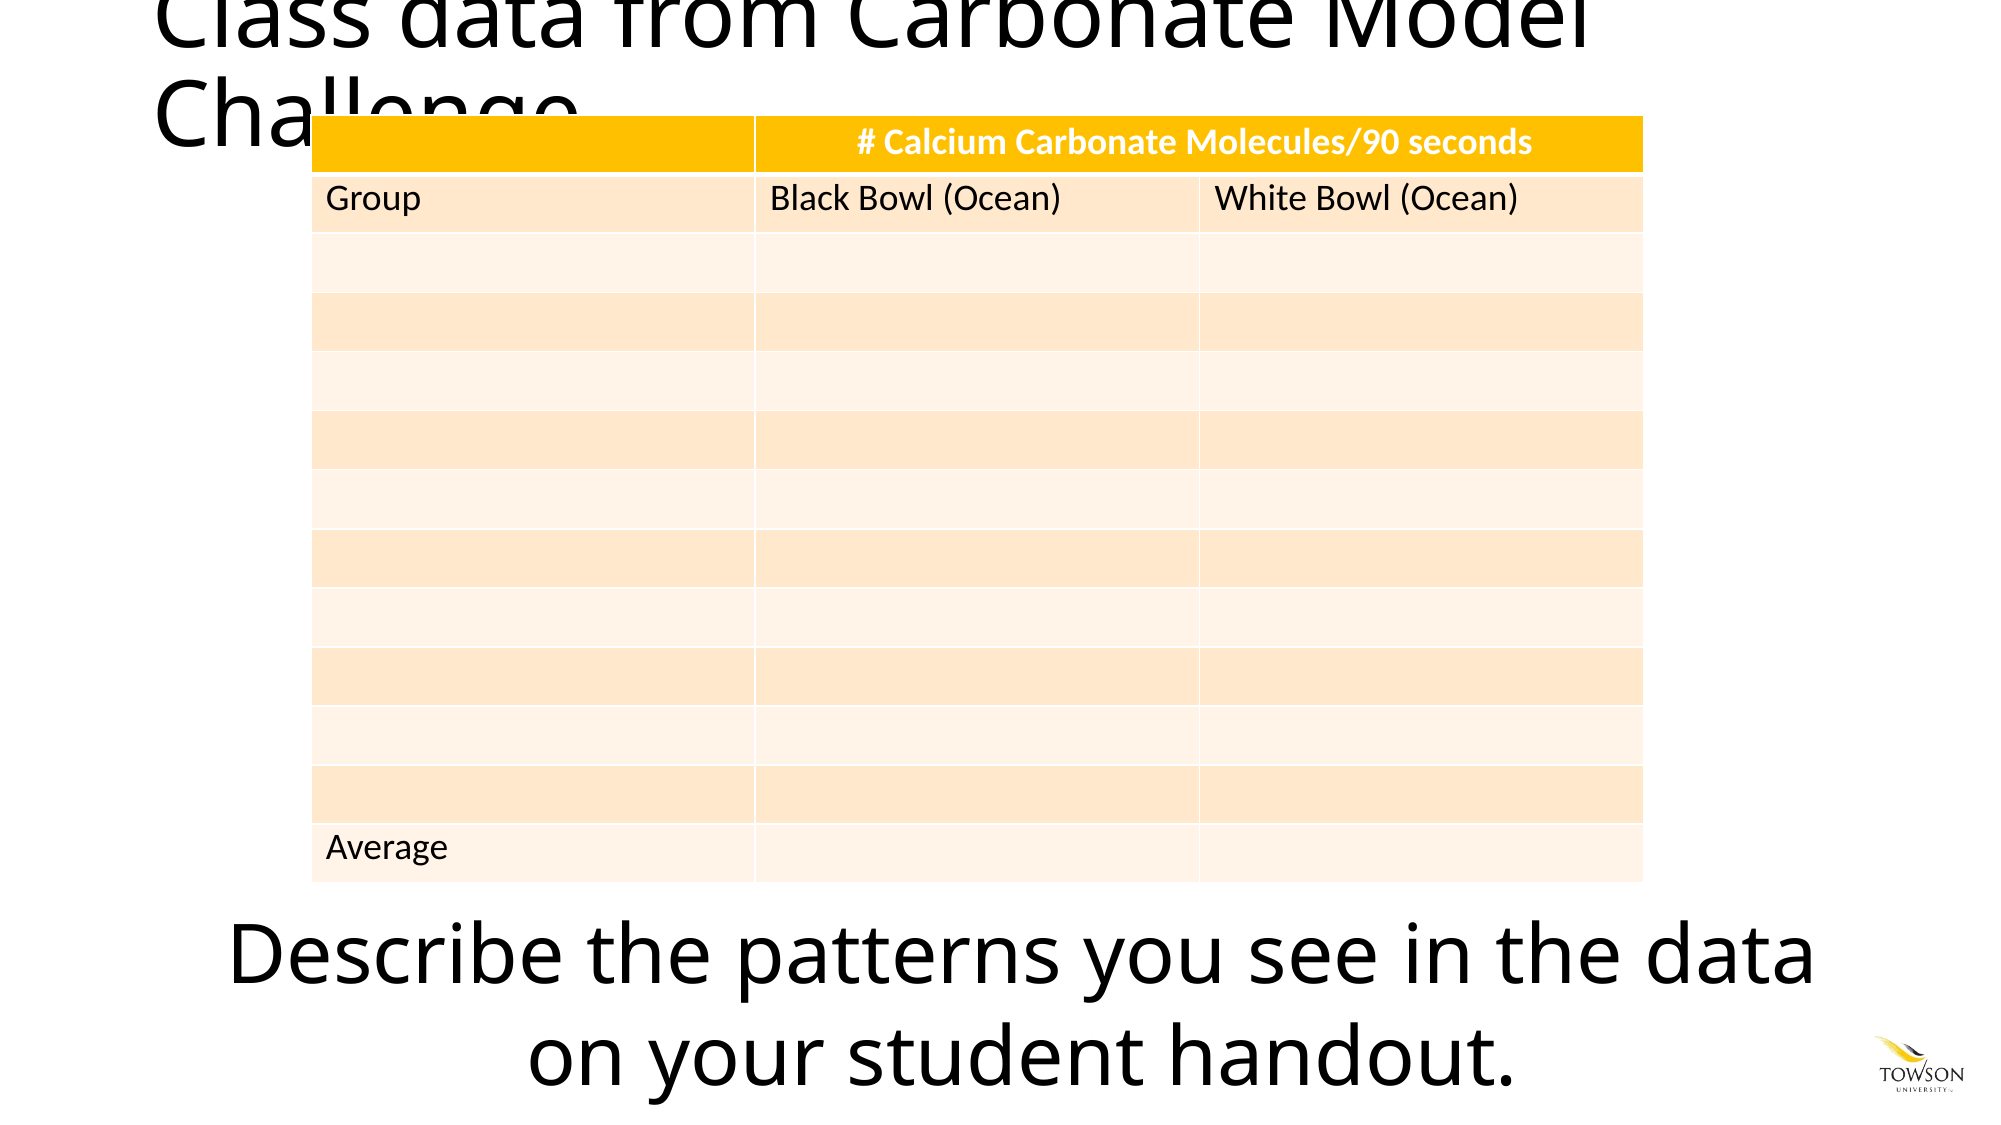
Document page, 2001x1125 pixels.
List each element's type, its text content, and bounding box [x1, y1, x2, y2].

table_cell [1200, 352, 1643, 410]
table_cell [1200, 293, 1643, 351]
table_cell [1200, 589, 1643, 646]
table_cell [756, 293, 1199, 351]
table_cell [756, 648, 1199, 705]
title Class data from Carbonate Model Challenge [137, 0, 1863, 177]
table_header # Calcium Carbonate Molecules/90 seconds [756, 116, 1643, 172]
text_box Describe the patterns you see in the data on your student handout. [159, 895, 1885, 1113]
table_cell [756, 470, 1199, 528]
table_cell [1200, 470, 1643, 528]
table_cell [756, 589, 1199, 646]
table_cell [312, 707, 754, 764]
table_cell [312, 470, 754, 528]
table_cell [1200, 766, 1643, 823]
table_cell [756, 530, 1199, 587]
table_cell [312, 766, 754, 823]
table_cell [312, 589, 754, 646]
table_cell [756, 411, 1199, 469]
table_cell Group [312, 177, 754, 232]
table_cell [1200, 648, 1643, 705]
table_cell [312, 411, 754, 469]
table_cell Black Bowl (Ocean) [756, 177, 1199, 232]
table_cell [312, 234, 754, 292]
table_cell [1200, 530, 1643, 587]
table_cell [1200, 707, 1643, 764]
table_cell [1200, 234, 1643, 292]
table_cell [312, 648, 754, 705]
table_cell White Bowl (Ocean) [1200, 177, 1643, 232]
table_cell [312, 530, 754, 587]
table_cell [756, 766, 1199, 823]
table_cell [312, 352, 754, 410]
table_cell Average [312, 825, 754, 882]
table_cell [756, 352, 1199, 410]
table_cell [756, 707, 1199, 764]
table_cell [1200, 411, 1643, 469]
table_header [312, 116, 754, 172]
table_cell [756, 825, 1199, 882]
table_cell [756, 234, 1199, 292]
table_cell [312, 293, 754, 351]
table_cell [1200, 825, 1643, 882]
picture [1874, 1036, 1964, 1092]
